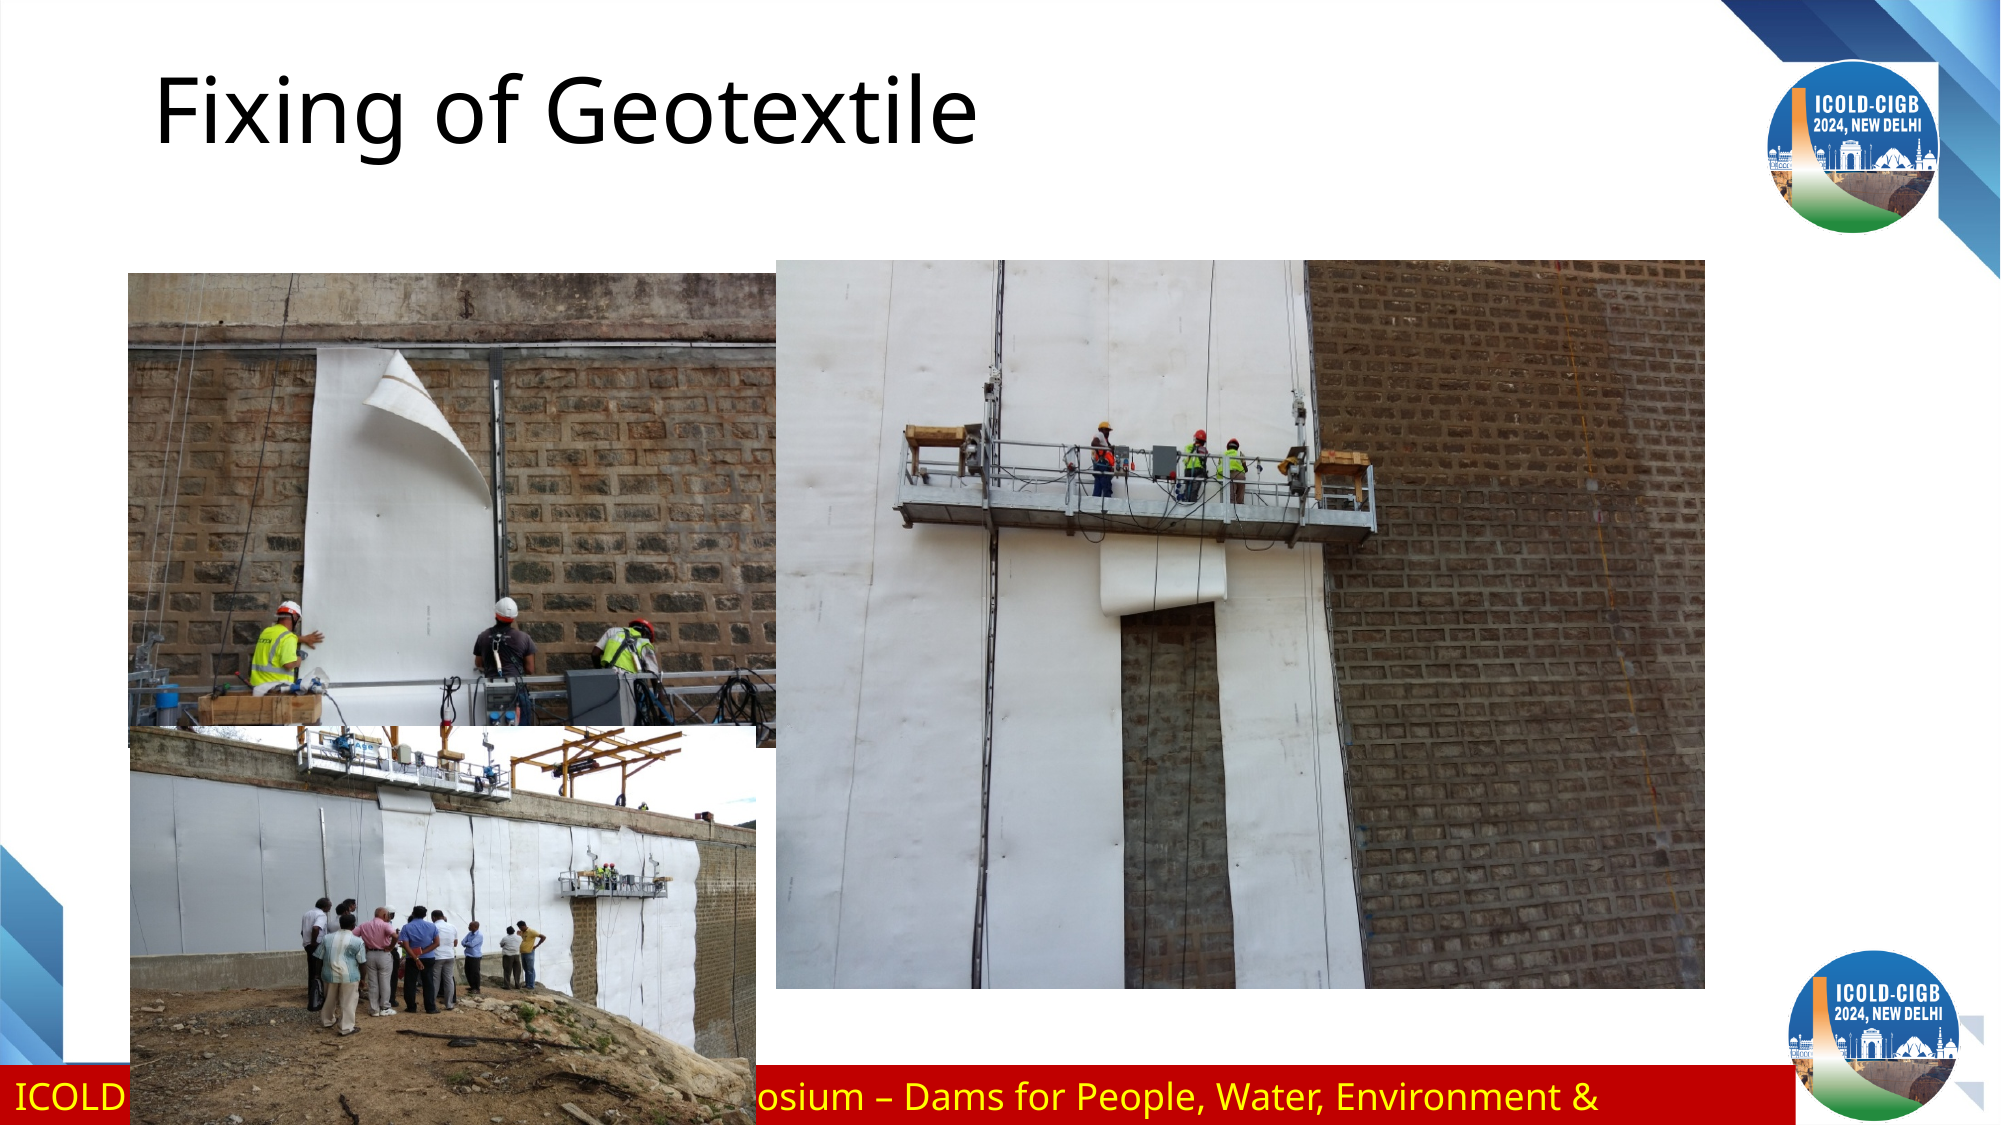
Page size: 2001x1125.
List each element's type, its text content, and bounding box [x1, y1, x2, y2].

title Fixing of Geotextile [137, 59, 1863, 278]
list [127, 273, 775, 749]
picture [0, 0, 2001, 1125]
